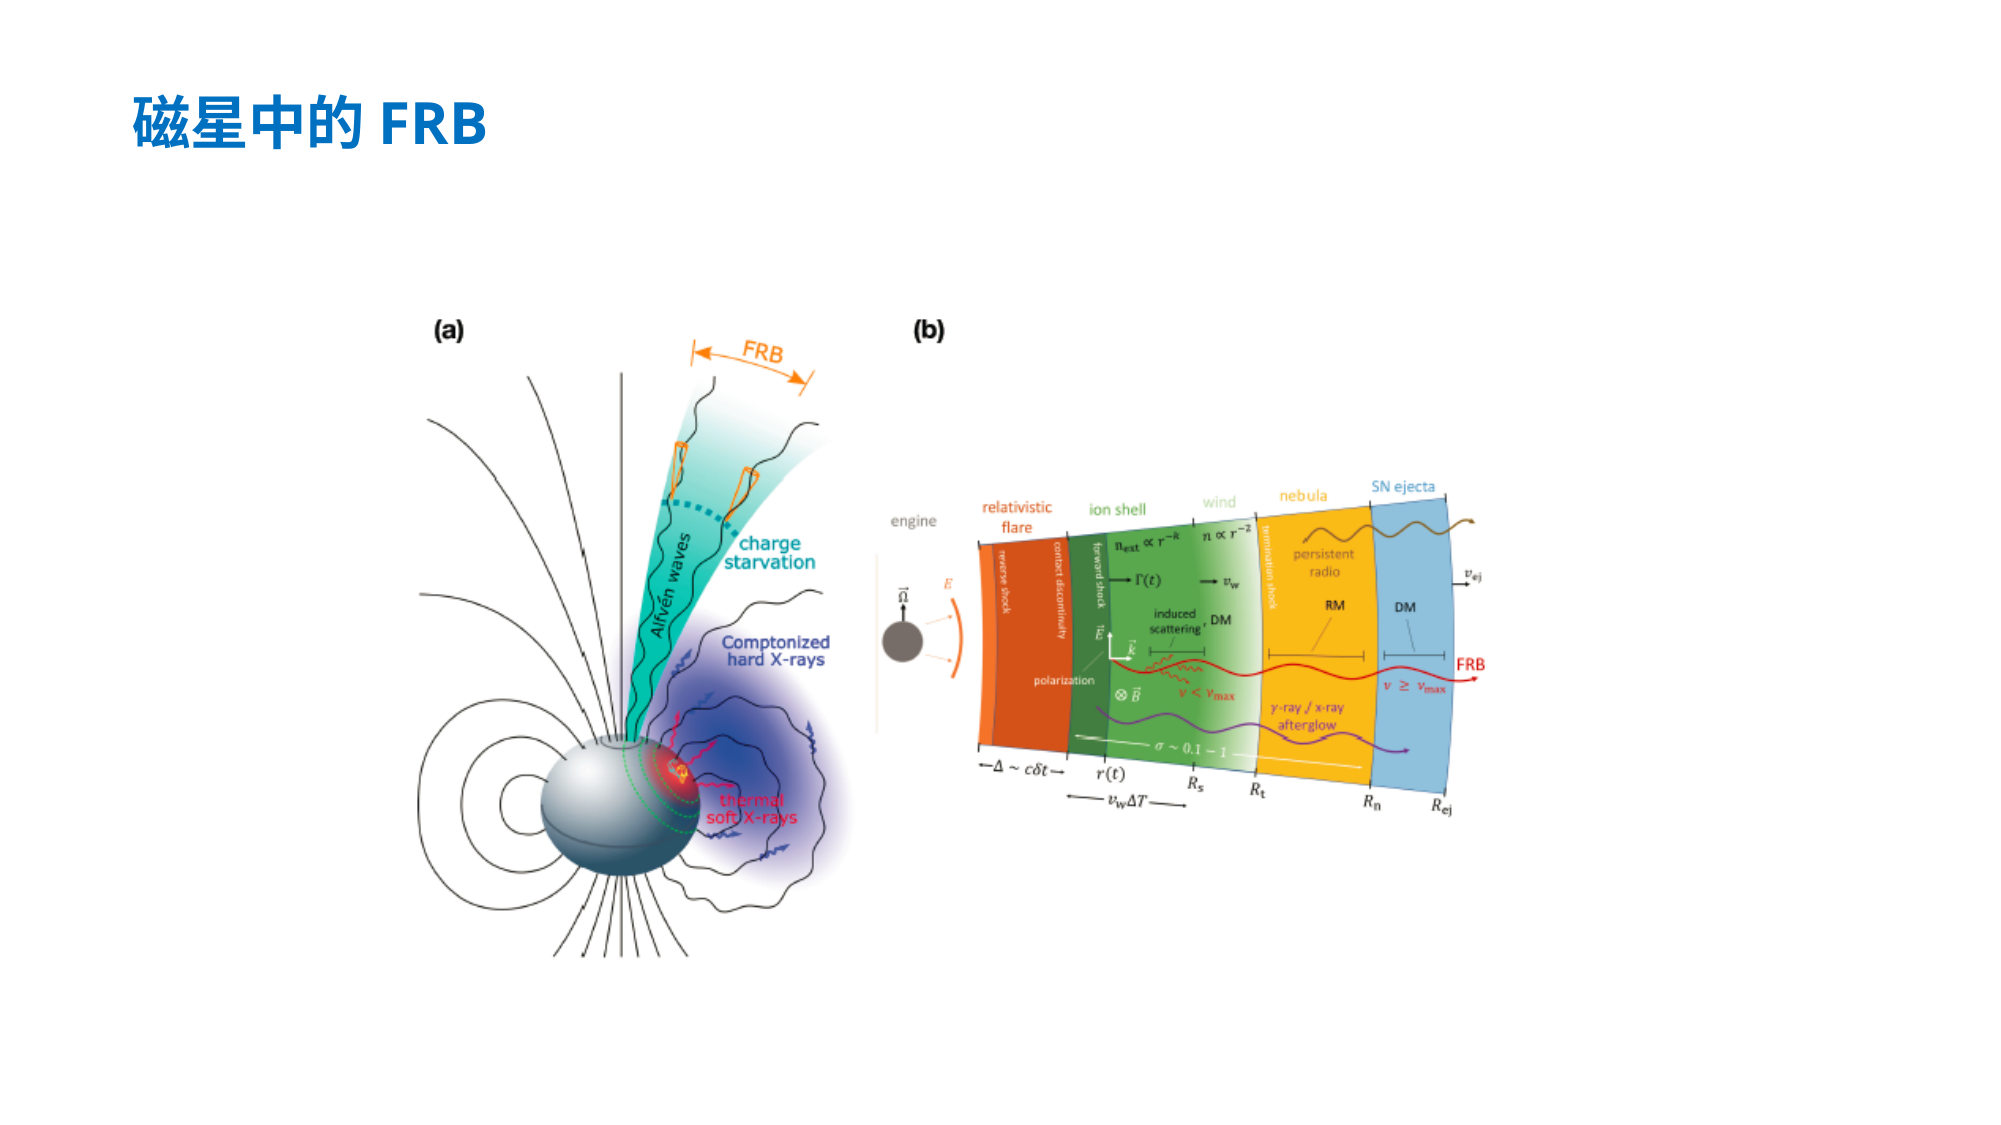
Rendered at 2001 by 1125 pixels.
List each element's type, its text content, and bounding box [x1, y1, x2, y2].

picture [402, 307, 1499, 966]
text_box 磁星中的FRB [117, 78, 504, 164]
